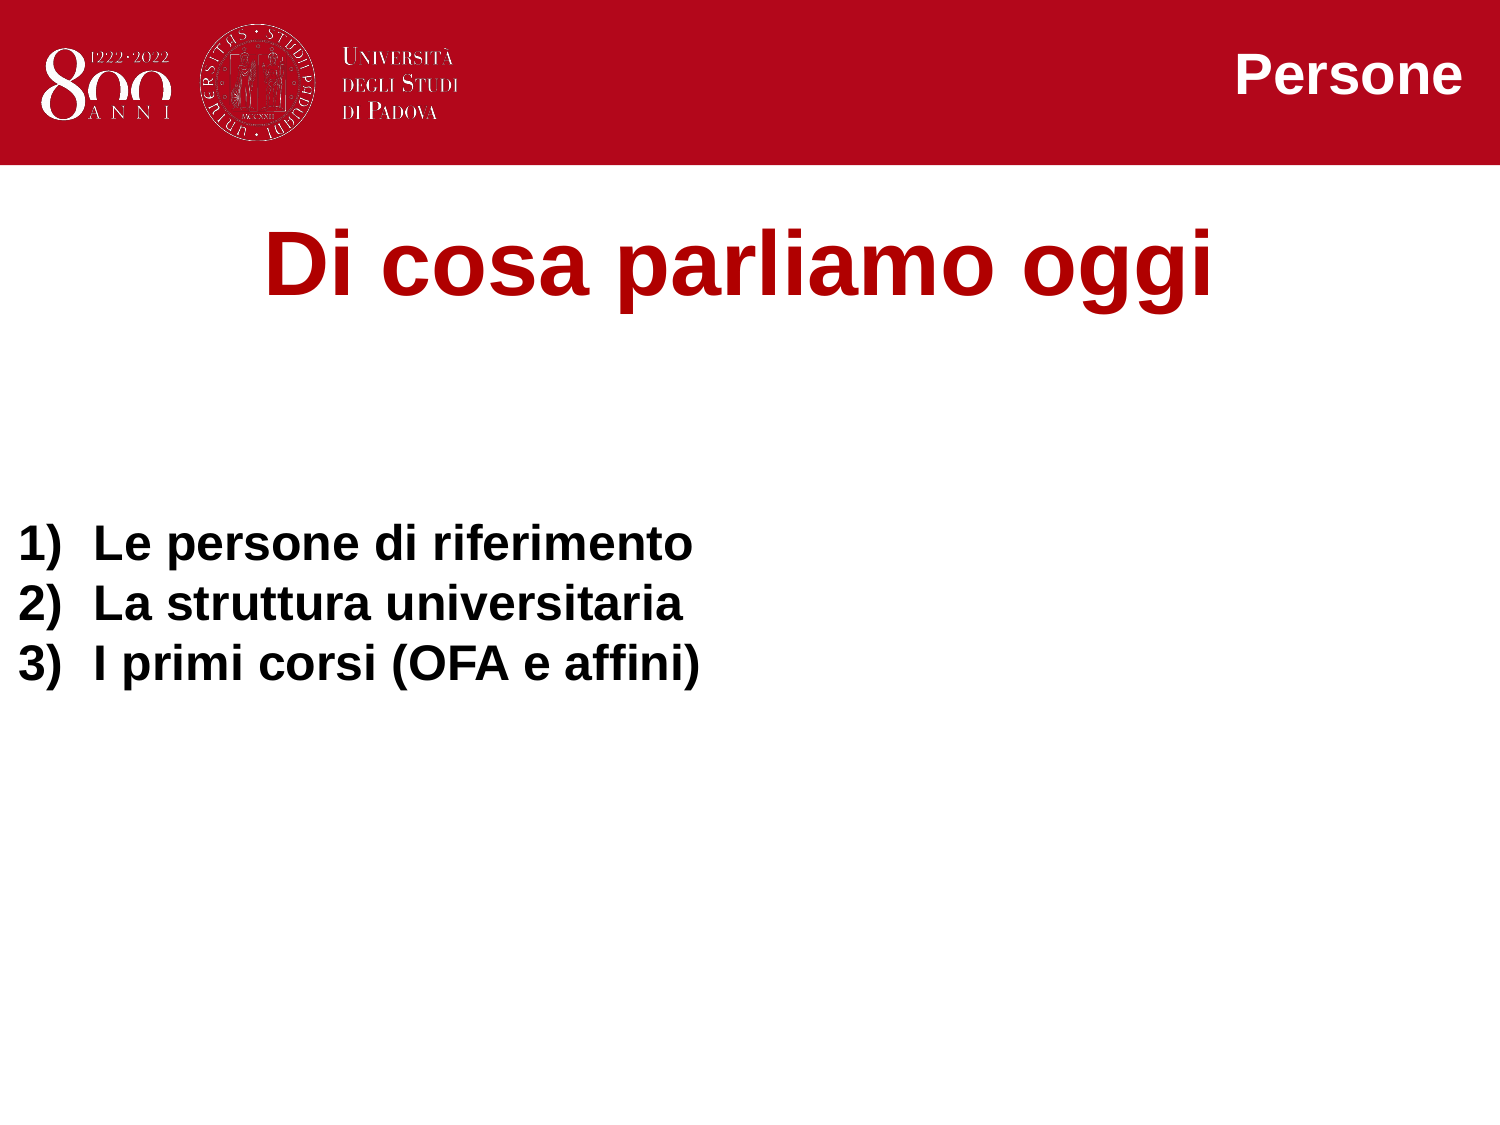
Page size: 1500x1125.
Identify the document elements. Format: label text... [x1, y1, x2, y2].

text_box Di cosa parliamo oggi [64, 196, 1415, 384]
text_box Persone [679, 0, 1500, 166]
text_box Le persone di riferimento La struttura universitaria I primi corsi (OFA e affini) [3, 503, 1500, 699]
picture [41, 24, 457, 141]
